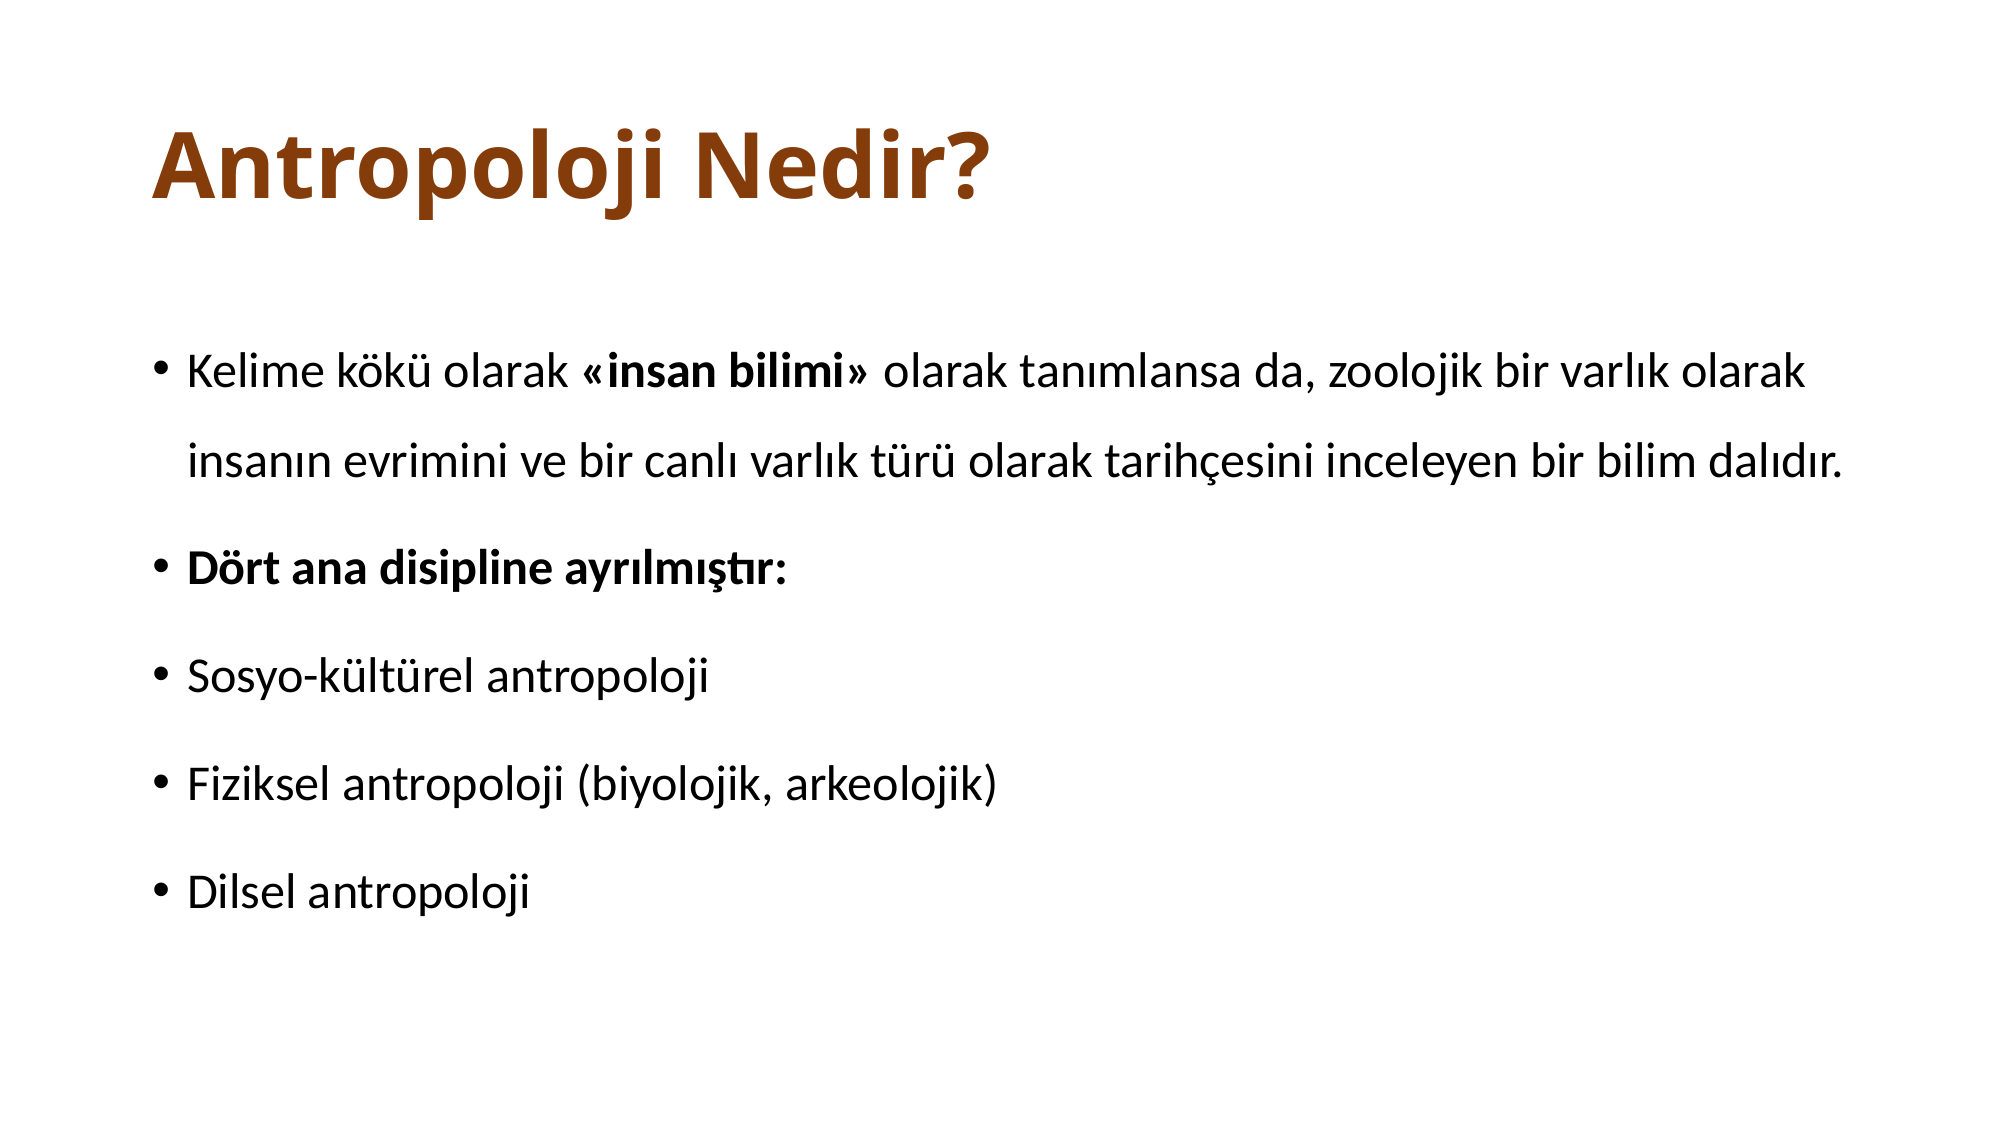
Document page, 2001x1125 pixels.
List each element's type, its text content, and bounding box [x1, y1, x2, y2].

title Antropoloji Nedir? [137, 59, 1863, 278]
list Kelime kökü olarak «insan bilimi» olarak tanımlansa da, zoolojik bir varlık olarak insanın evrimini ve bir canlı varlık türü olarak tarihçesini inceleyen bir bilim dalıdır. Dört ana disipline ayrılmıştır: Sosyo-kültürel antropoloji Fiziksel antropoloji (biyolojik, arkeolojik) Dilsel antropoloji [137, 299, 1863, 1014]
